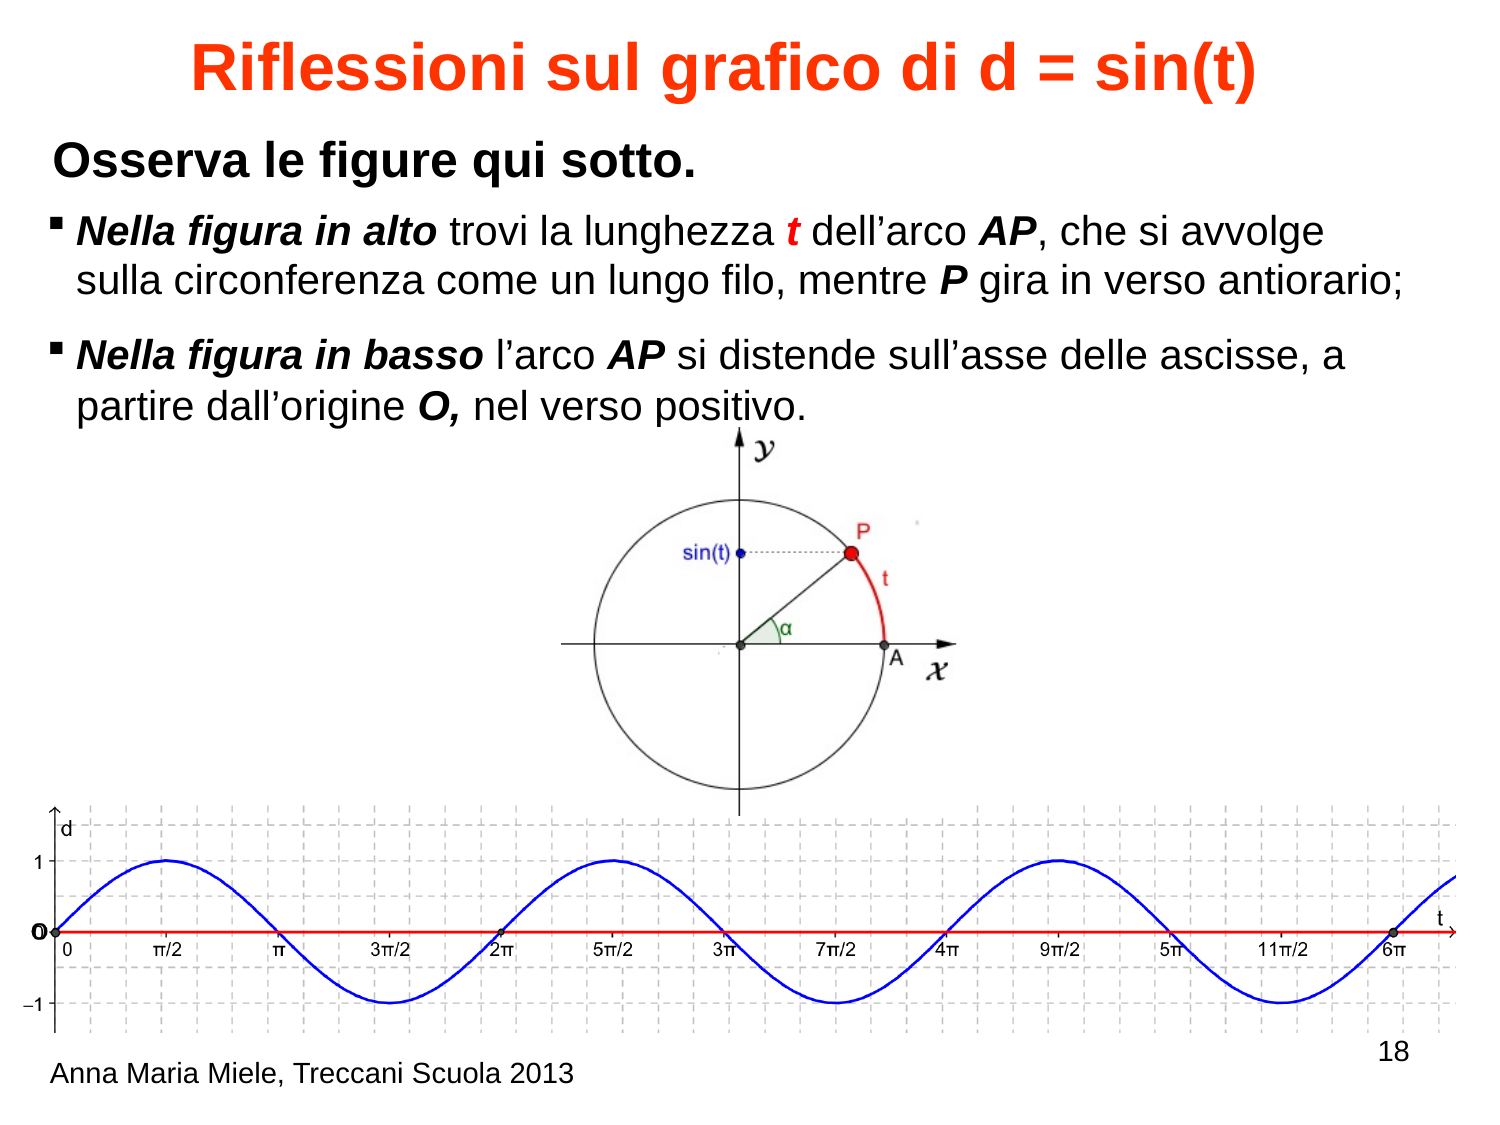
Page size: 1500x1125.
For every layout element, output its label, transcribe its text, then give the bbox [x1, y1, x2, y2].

text_box Osserva le figure qui sotto. [37, 120, 810, 195]
slide_number 18 [1074, 1042, 1426, 1103]
text_box Nella figura in alto trovi la lunghezza t dell’arco AP, che si avvolge sulla circonferenza come un lungo filo, mentre P gira in verso antiorario; Nella figura in basso l’arco AP si distende sull’asse delle ascisse, a partire dall’origine O, nel verso positivo. [32, 195, 1420, 436]
footer Anna Maria Miele, Treccani Scuola 2013 [0, 1046, 626, 1125]
picture [18, 426, 1457, 1034]
title Riflessioni sul grafico di d = sin(t) [50, 11, 1400, 117]
